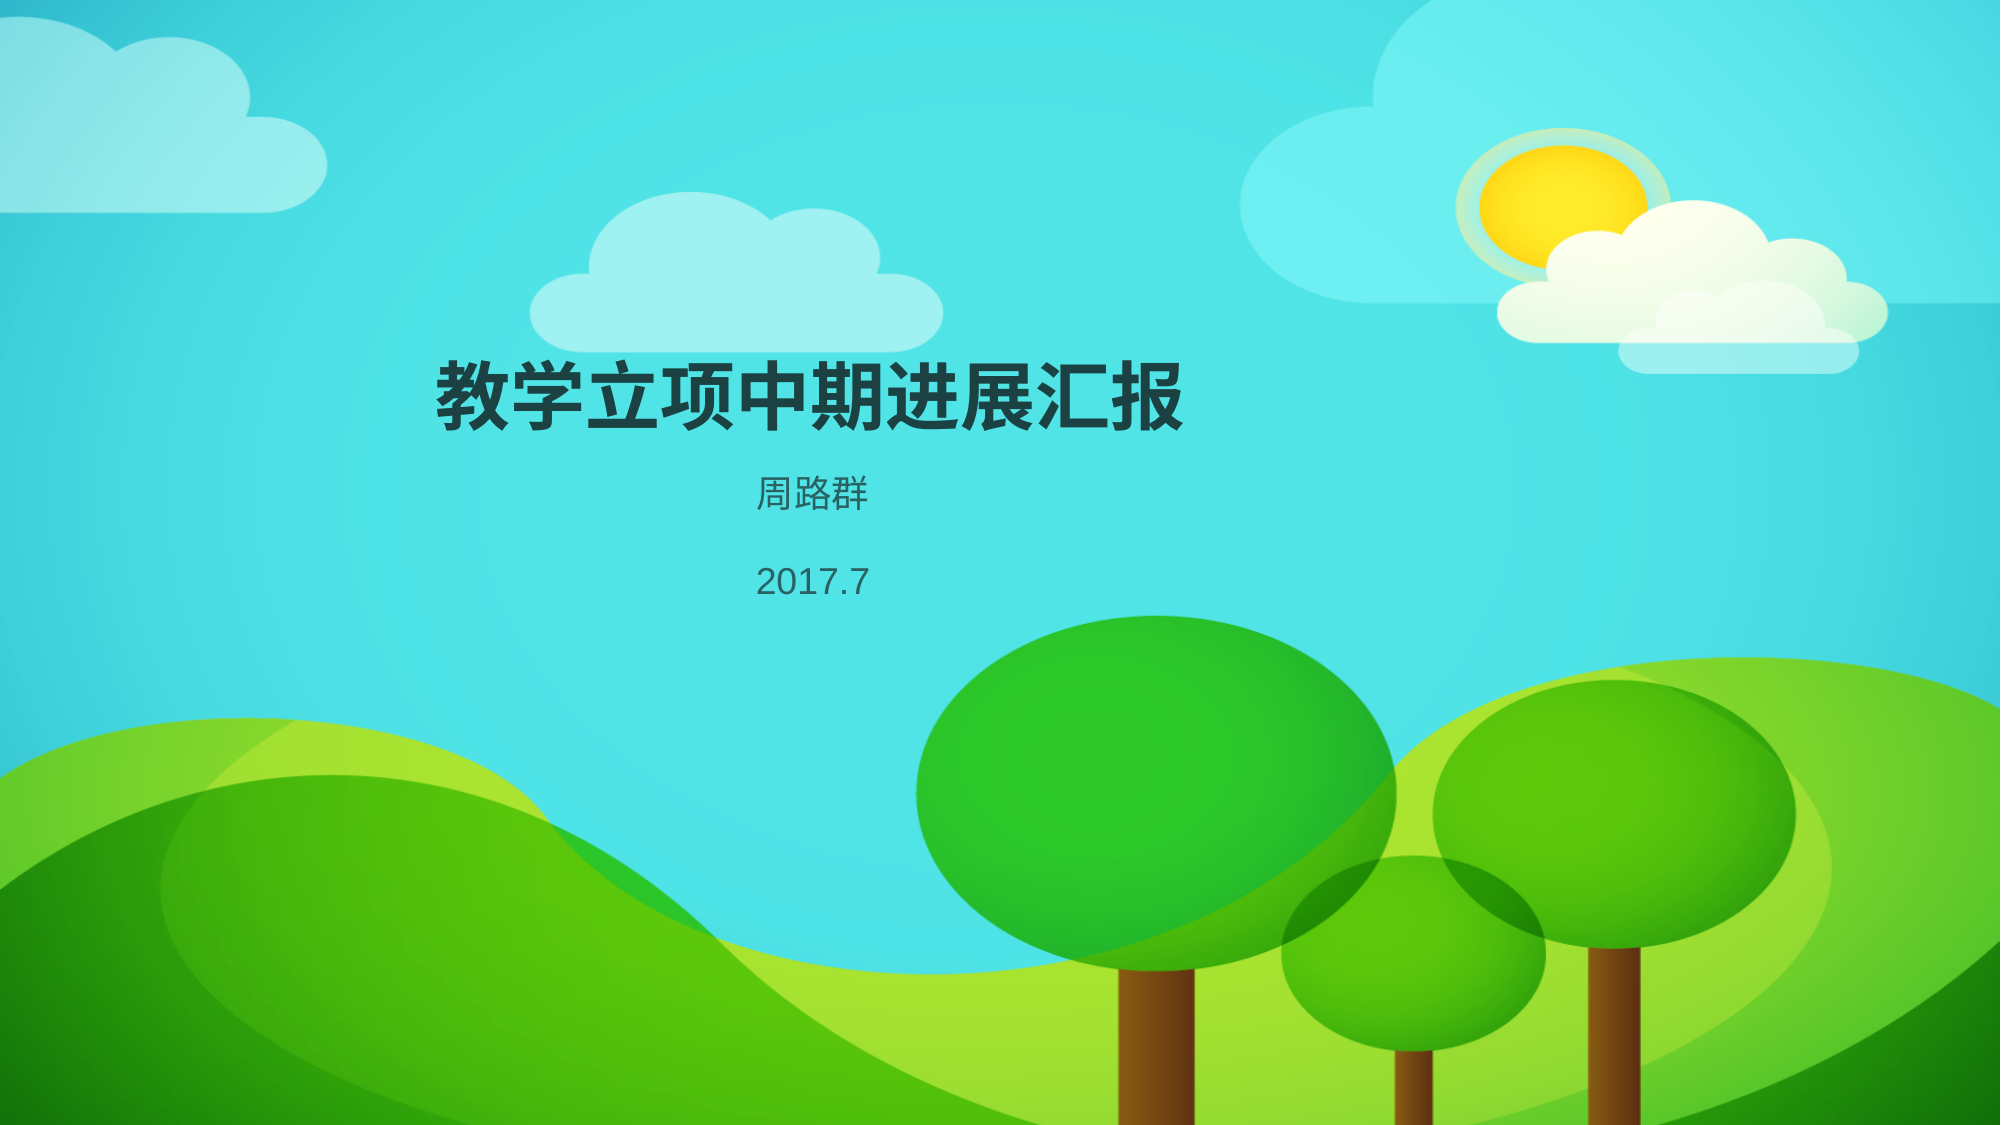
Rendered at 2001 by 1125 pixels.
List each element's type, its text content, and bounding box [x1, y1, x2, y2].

picture [0, 0, 2000, 1125]
subtitle 周路群 2017.7 [98, 457, 1528, 535]
title 教学立项中期进展汇报 [98, 297, 1523, 448]
